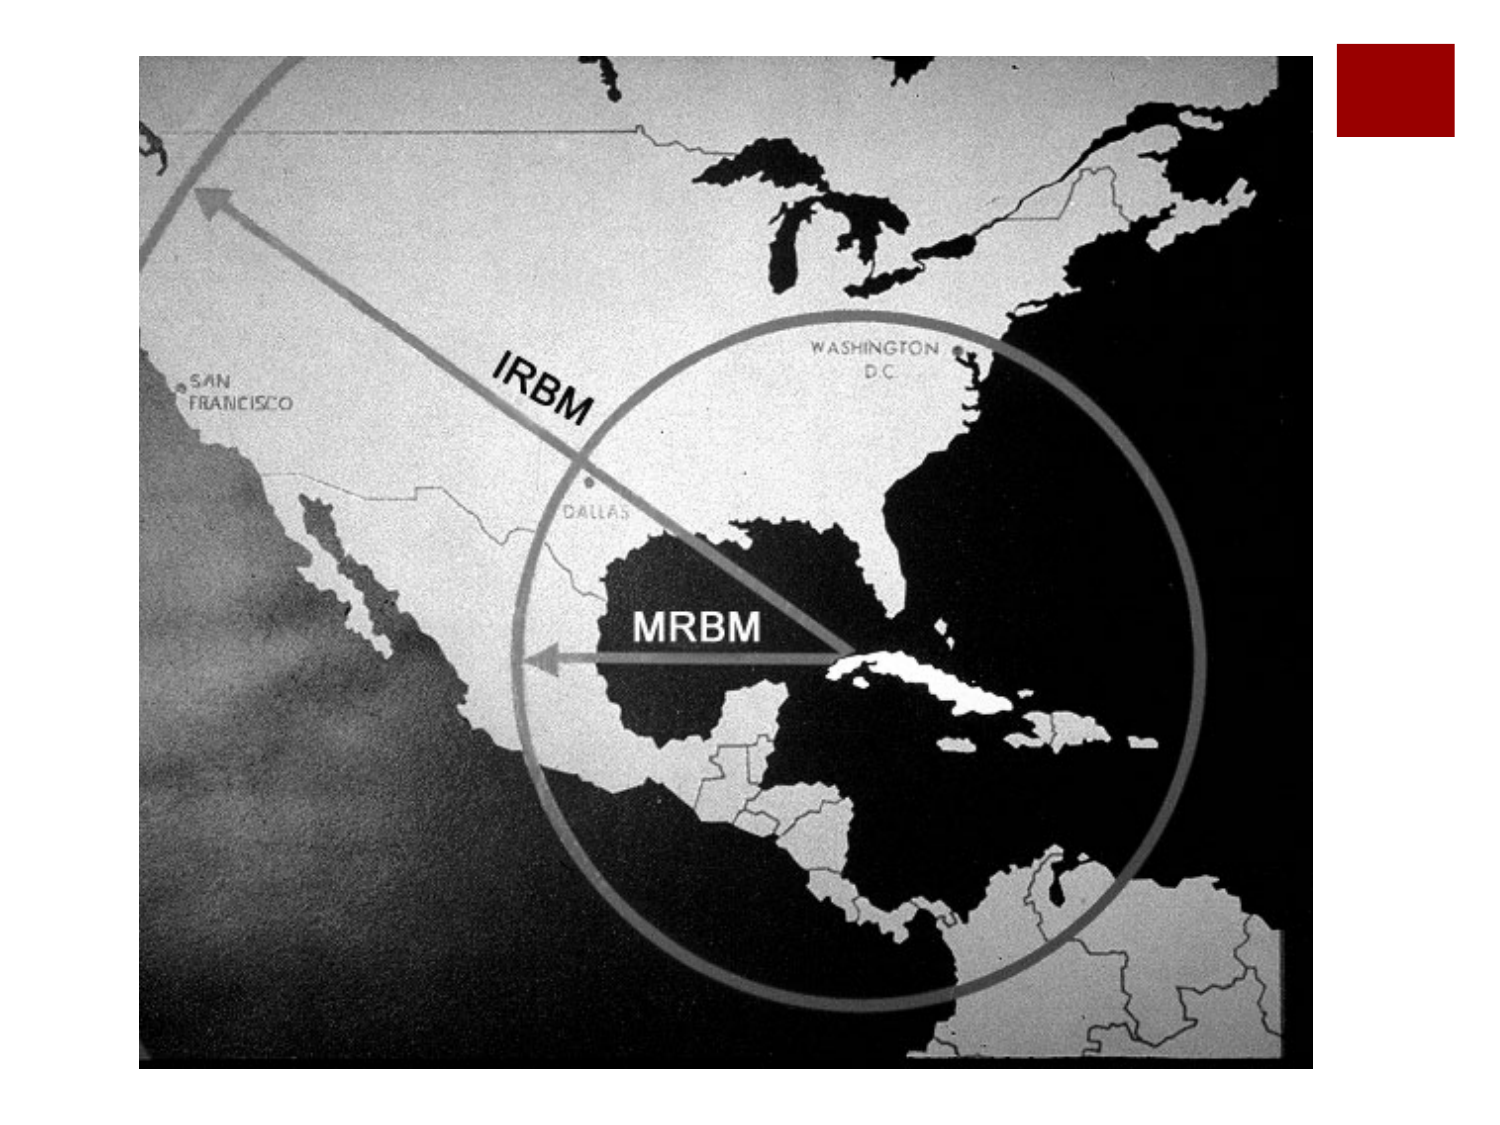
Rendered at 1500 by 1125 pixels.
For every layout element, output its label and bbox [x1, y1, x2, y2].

picture [139, 55, 1313, 1070]
